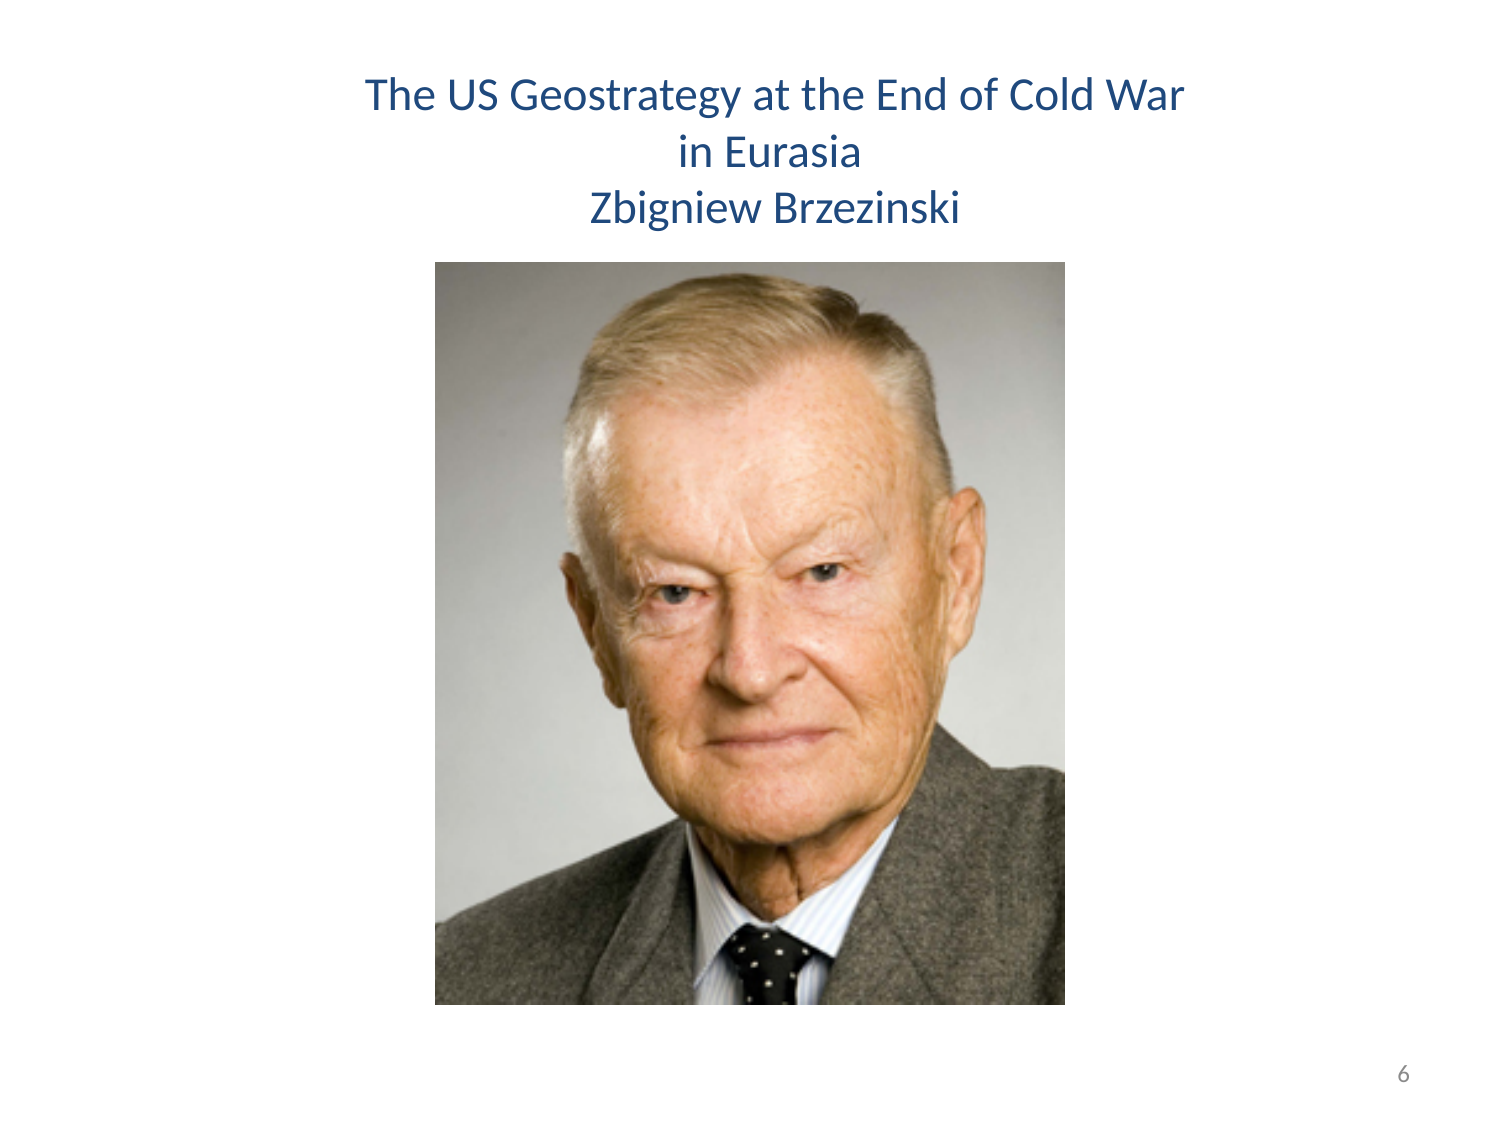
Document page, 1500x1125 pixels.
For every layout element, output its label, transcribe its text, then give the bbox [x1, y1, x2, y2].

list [74, 262, 1426, 1006]
slide_number 6 [1074, 1042, 1425, 1103]
title The US Geostrategy at the End of Cold War in Eurasia Zbigniew Brzezinski [100, 54, 1451, 243]
